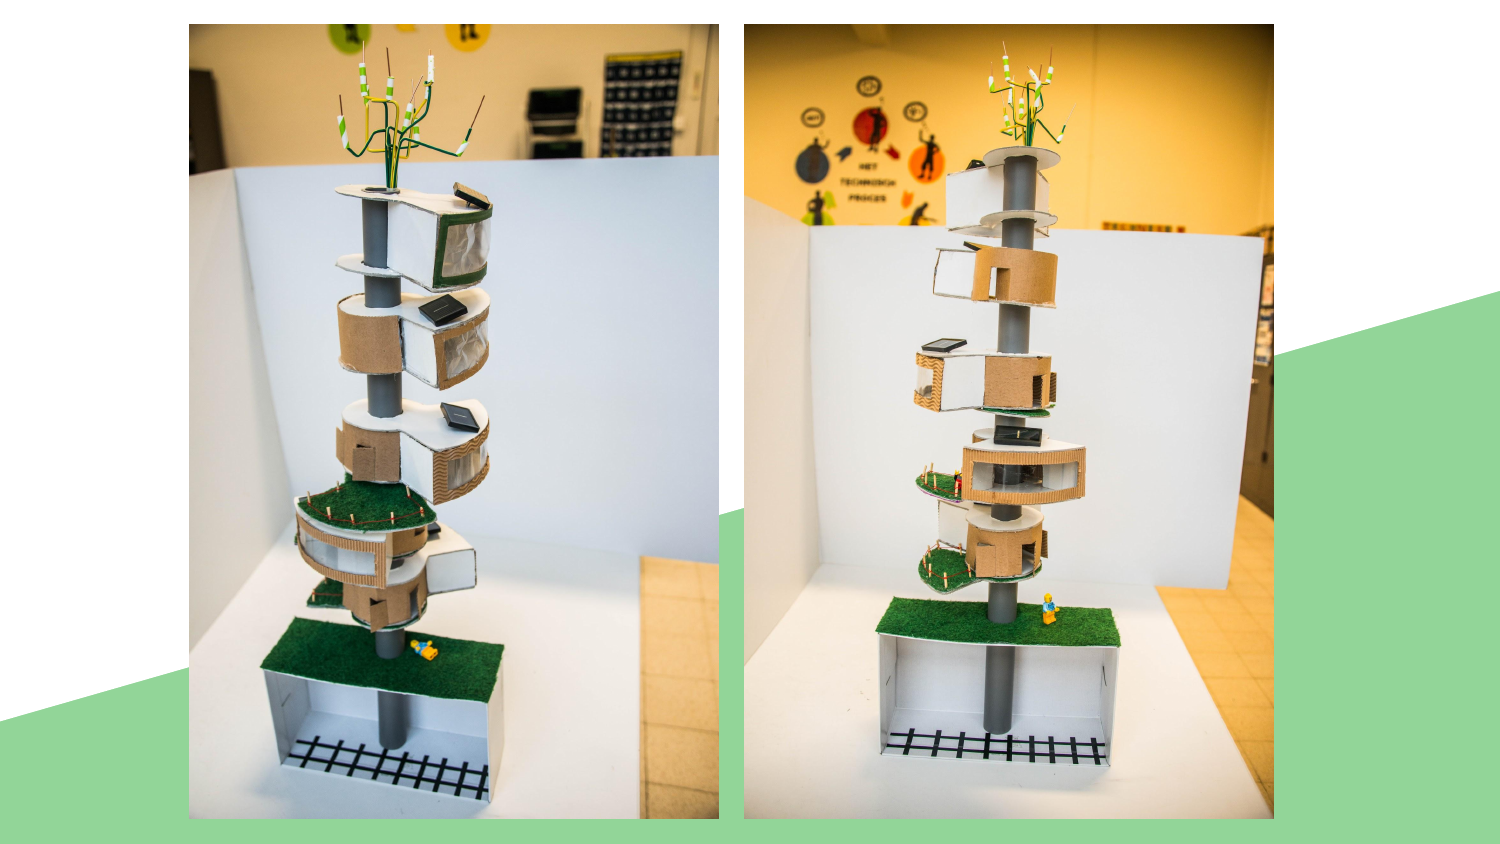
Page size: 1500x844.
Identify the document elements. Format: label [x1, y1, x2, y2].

picture [189, 24, 720, 819]
picture [743, 24, 1275, 819]
